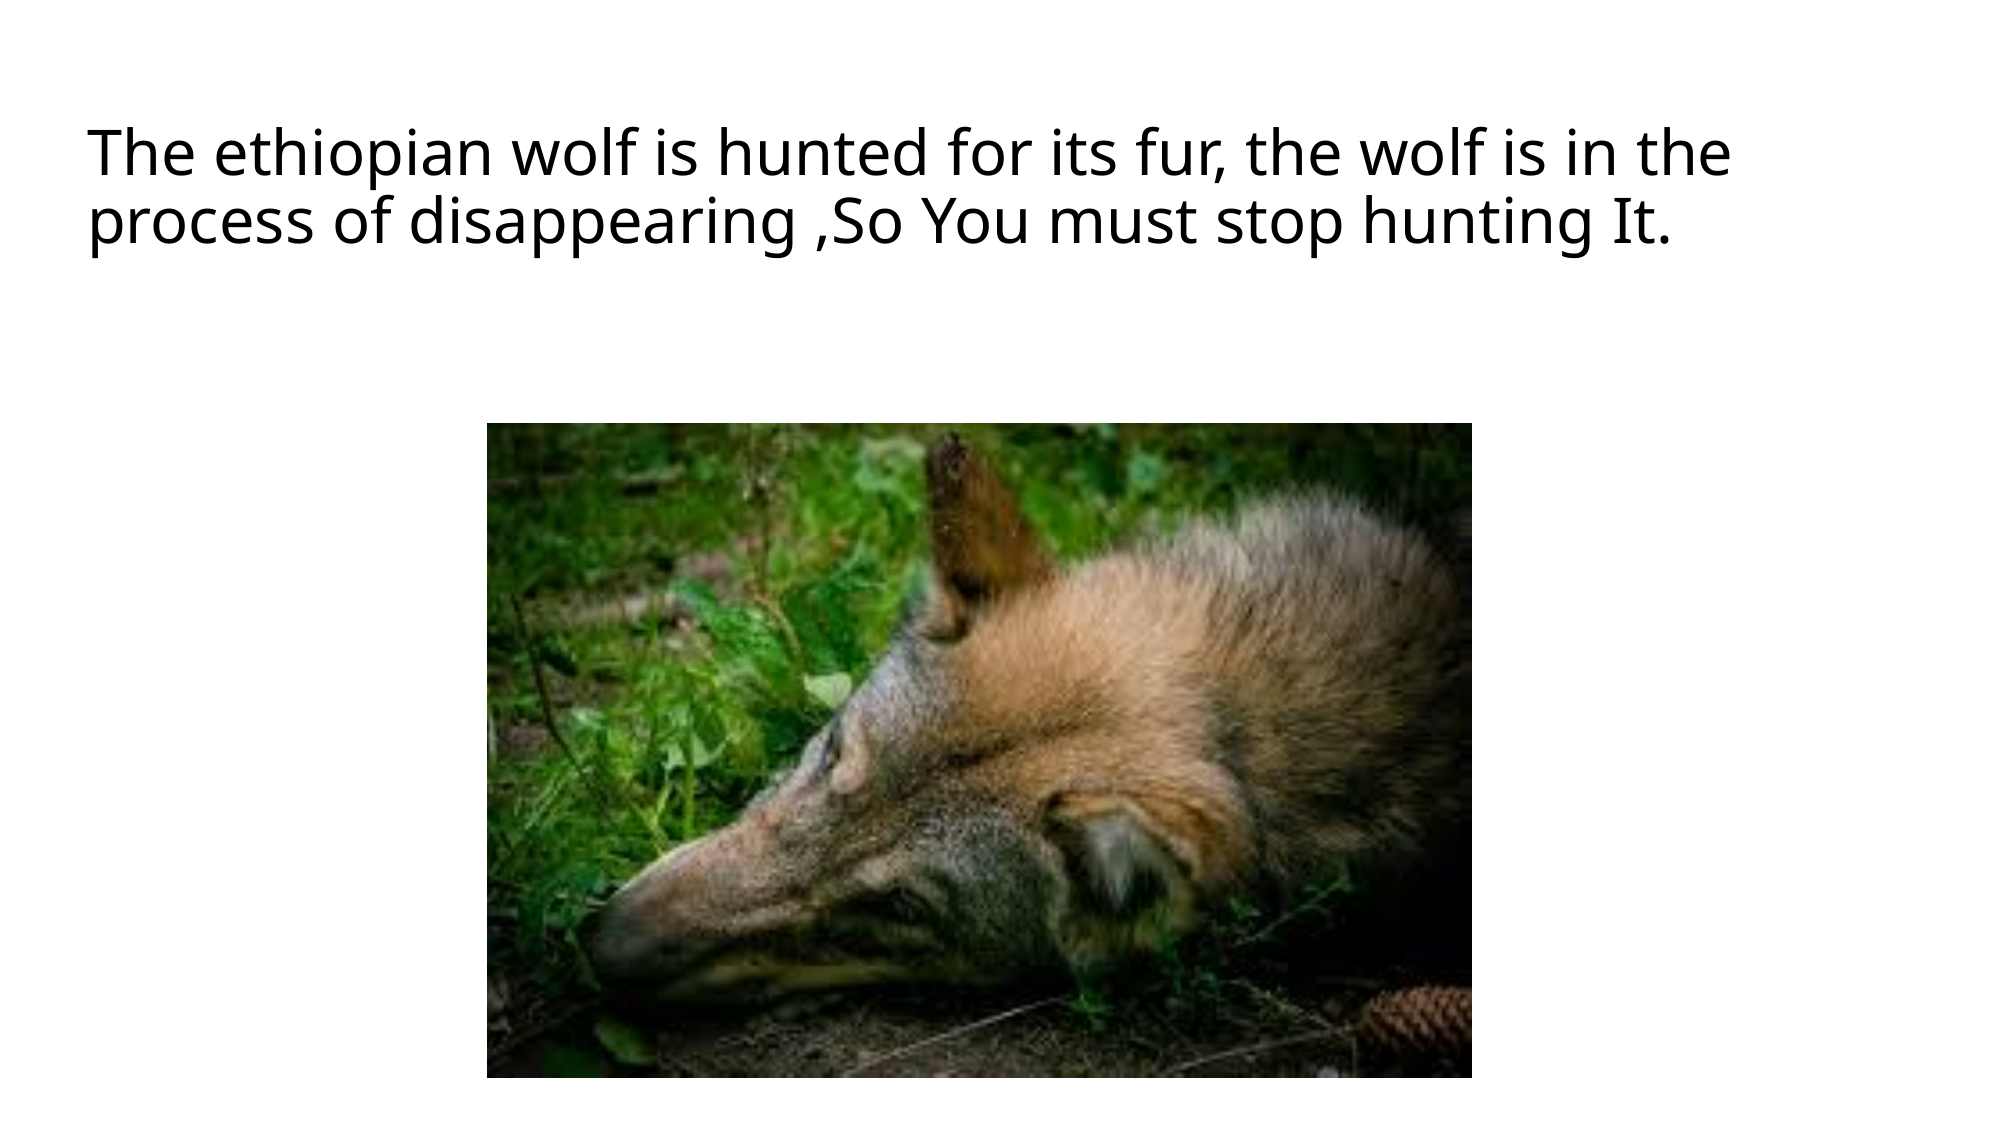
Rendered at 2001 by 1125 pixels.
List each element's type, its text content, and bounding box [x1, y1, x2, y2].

title The ethiopian wolf is hunted for its fur, the wolf is in the process of disappearing ,So You must stop hunting It. [72, 80, 1797, 298]
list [487, 423, 1472, 1078]
